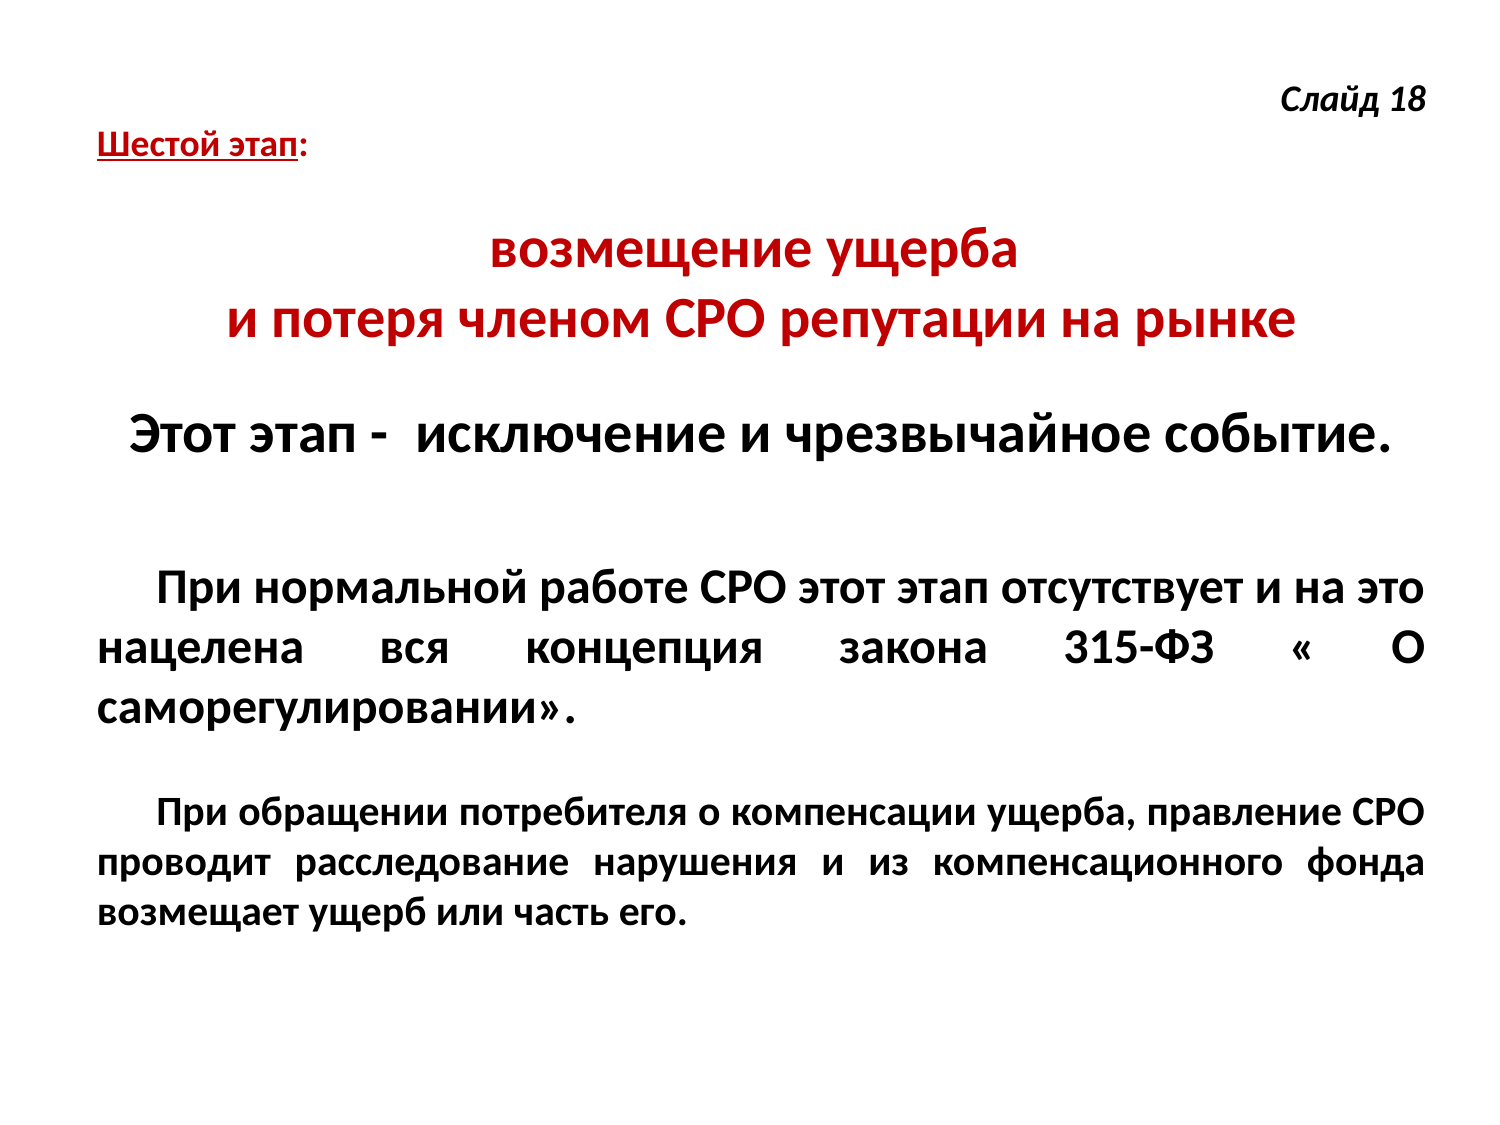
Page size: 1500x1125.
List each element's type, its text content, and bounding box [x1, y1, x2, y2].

text_box Слайд 18 Шестой этап: возмещение ущерба и потеря членом СРО репутации на рынке Этот этап - исключение и чрезвычайное событие. При нормальной работе СРО этот этап отсутствует и на это нацелена вся концепция закона 315-ФЗ « О саморегулировании». При обращении потребителя о компенсации ущерба, правление СРО проводит расследование нарушения и из компенсационного фонда возмещает ущерб или часть его. [82, 66, 1441, 942]
